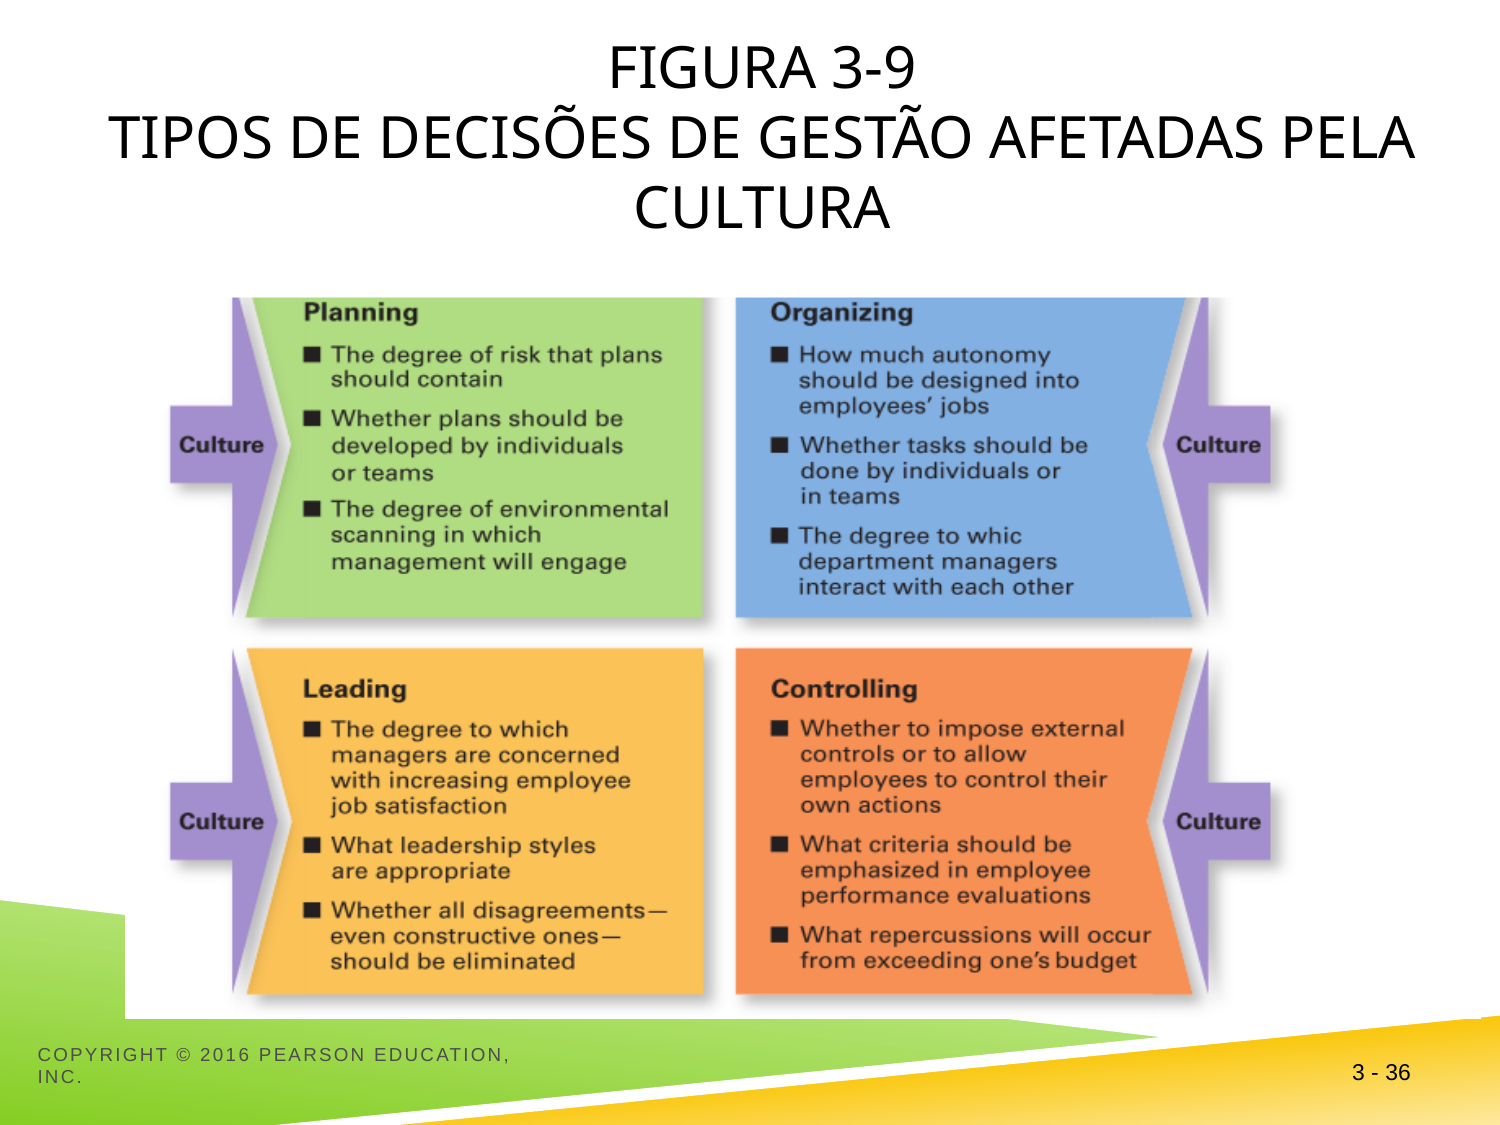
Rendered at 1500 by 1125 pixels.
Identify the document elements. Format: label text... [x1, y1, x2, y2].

footer Copyright © 2016 Pearson Education, Inc. [37, 1052, 513, 1088]
text_box 3 - 36 [1337, 1050, 1481, 1093]
title figura 3-9 Tipos de decisões de gestão afetadas pela cultura [24, 37, 1500, 233]
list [124, 253, 1481, 1019]
